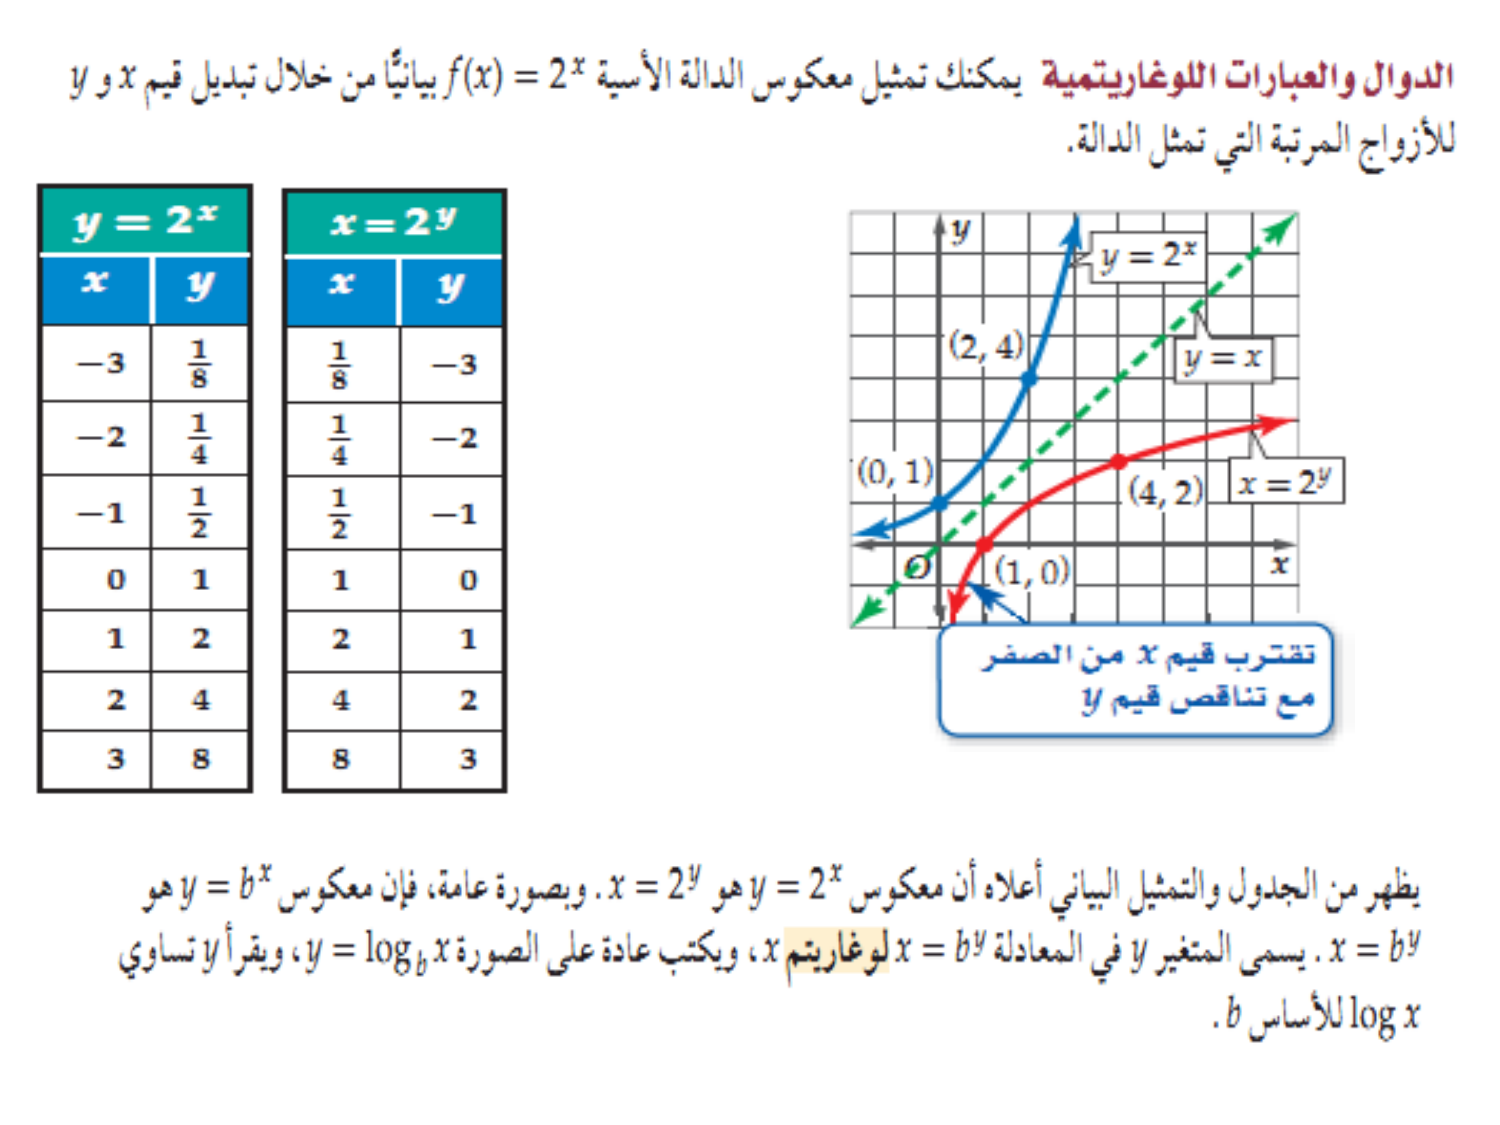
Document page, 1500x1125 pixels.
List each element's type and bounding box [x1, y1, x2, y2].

picture [111, 845, 1436, 1057]
picture [29, 14, 1477, 799]
